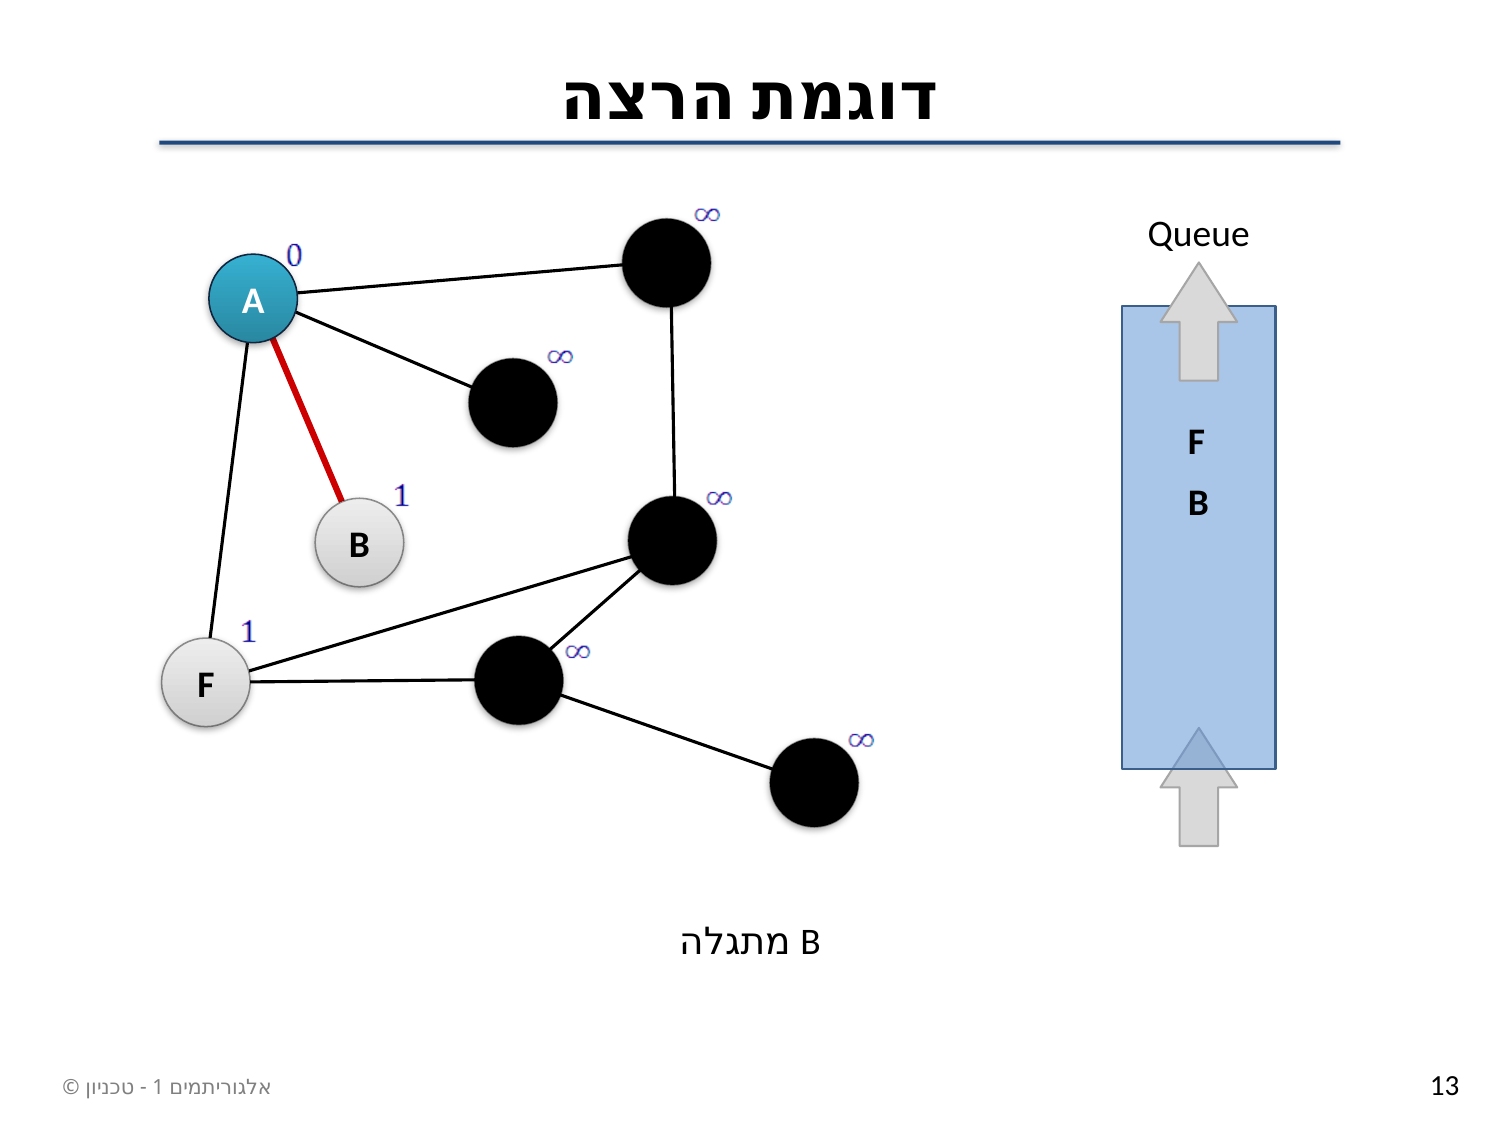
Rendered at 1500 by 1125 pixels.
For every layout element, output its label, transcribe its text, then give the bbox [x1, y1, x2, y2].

text_box C [467, 357, 559, 448]
text_box [670, 315, 676, 494]
title דוגמת הרצה [33, 0, 1466, 141]
picture [389, 473, 415, 517]
picture [702, 479, 739, 515]
text_box E [627, 495, 718, 586]
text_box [1121, 201, 1276, 847]
text_box A [208, 253, 299, 344]
picture [560, 633, 598, 668]
text_box [301, 264, 616, 294]
text_box H [769, 737, 860, 828]
text_box G [621, 217, 712, 309]
text_box [300, 313, 468, 386]
text_box B מתגלה [664, 909, 836, 970]
text_box D [473, 635, 564, 726]
text_box [255, 679, 469, 683]
text_box [252, 558, 625, 671]
picture [543, 337, 580, 373]
text_box [566, 696, 768, 768]
text_box F [160, 637, 251, 728]
picture [690, 195, 728, 231]
picture [282, 236, 306, 273]
text_box [569, 575, 635, 631]
text_box B [314, 497, 405, 588]
text_box [274, 345, 342, 500]
picture [844, 721, 881, 757]
picture [235, 609, 262, 653]
text_box [209, 351, 248, 635]
